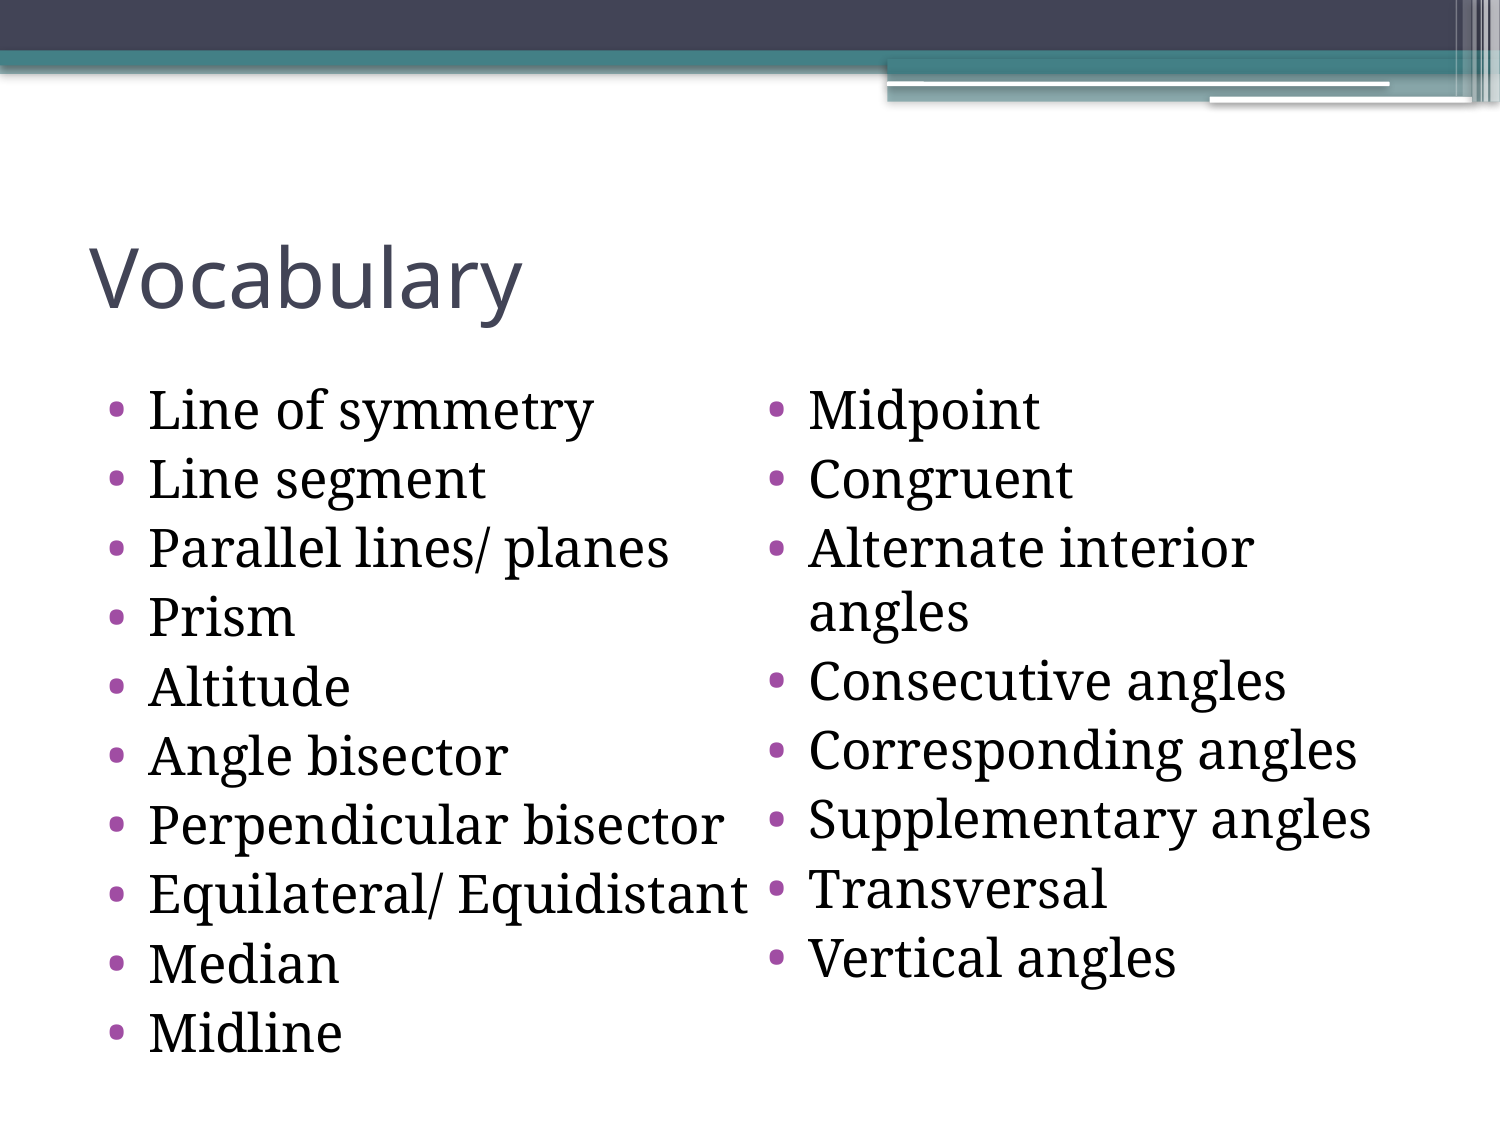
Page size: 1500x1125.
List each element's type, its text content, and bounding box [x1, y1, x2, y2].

list Line of symmetry Line segment Parallel lines/ planes Prism Altitude Angle bisector Perpendicular bisector Equilateral/ Equidistant Median Midline Midpoint Congruent Alternate interior angles Consecutive angles Corresponding angles Supplementary angles Transversal Vertical angles [75, 368, 1425, 1079]
title Vocabulary [75, 187, 1425, 363]
